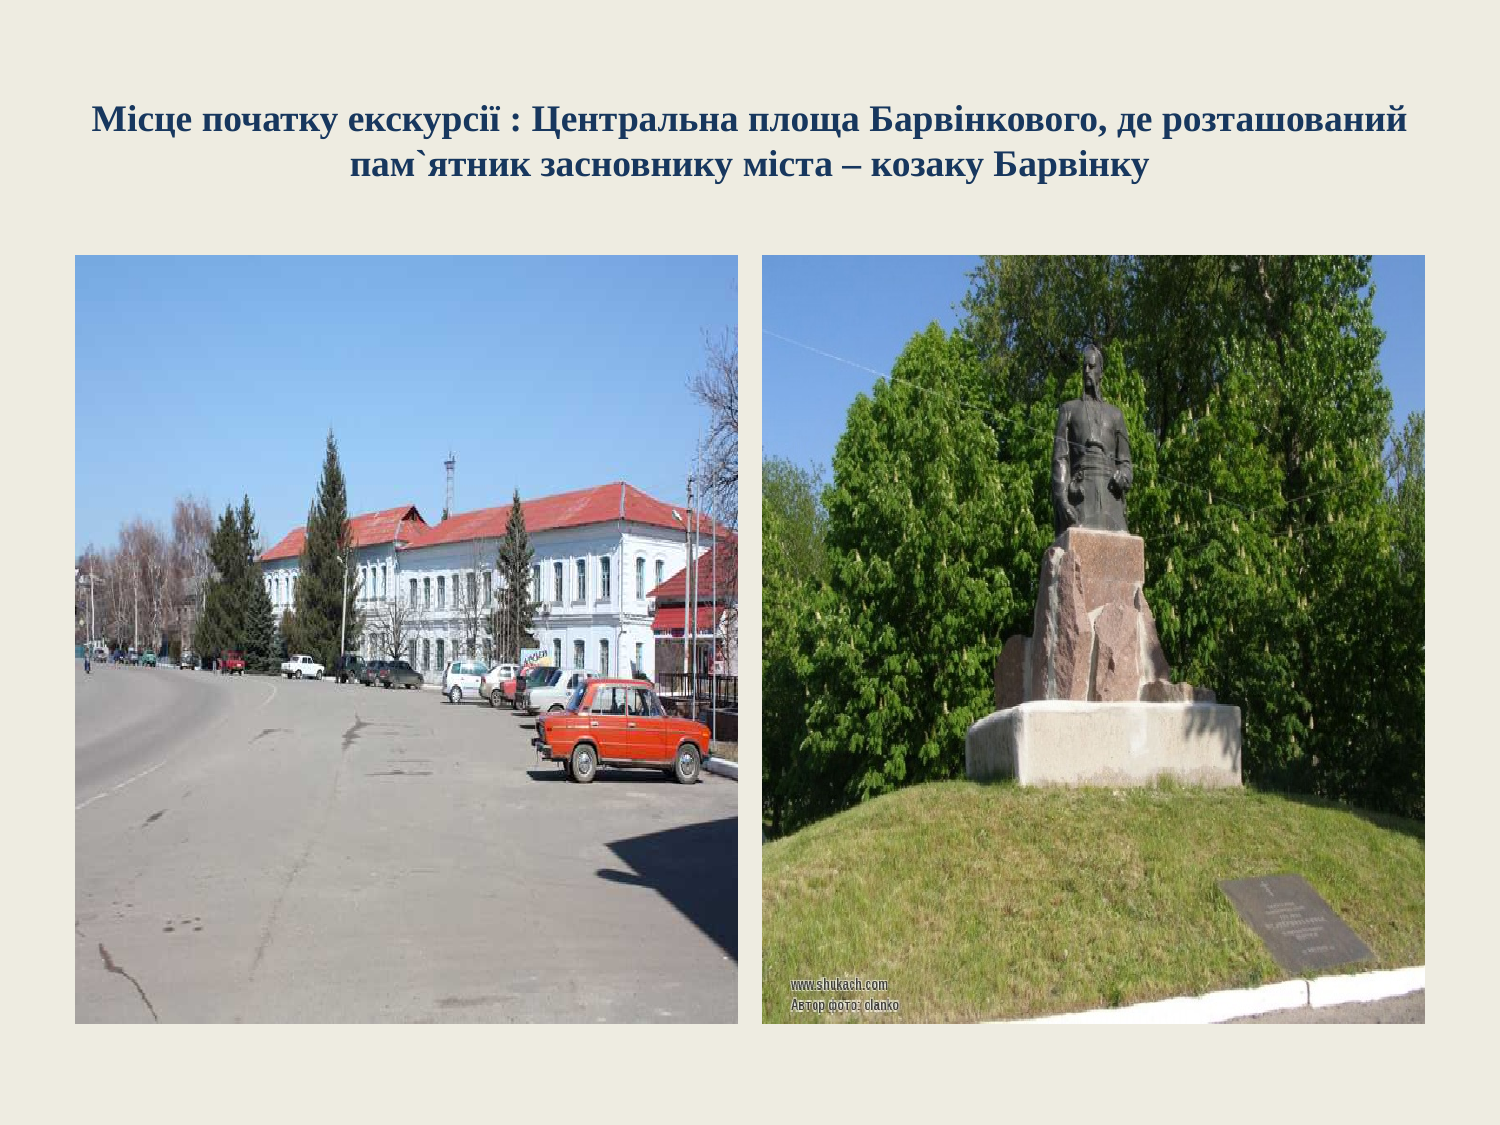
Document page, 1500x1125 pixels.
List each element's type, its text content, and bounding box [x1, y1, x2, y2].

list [762, 255, 1426, 1024]
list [74, 255, 738, 1024]
title Місце початку екскурсії : Центральна площа Барвінкового, де розташований пам`ятник засновнику міста – козаку Барвінку [75, 45, 1425, 233]
